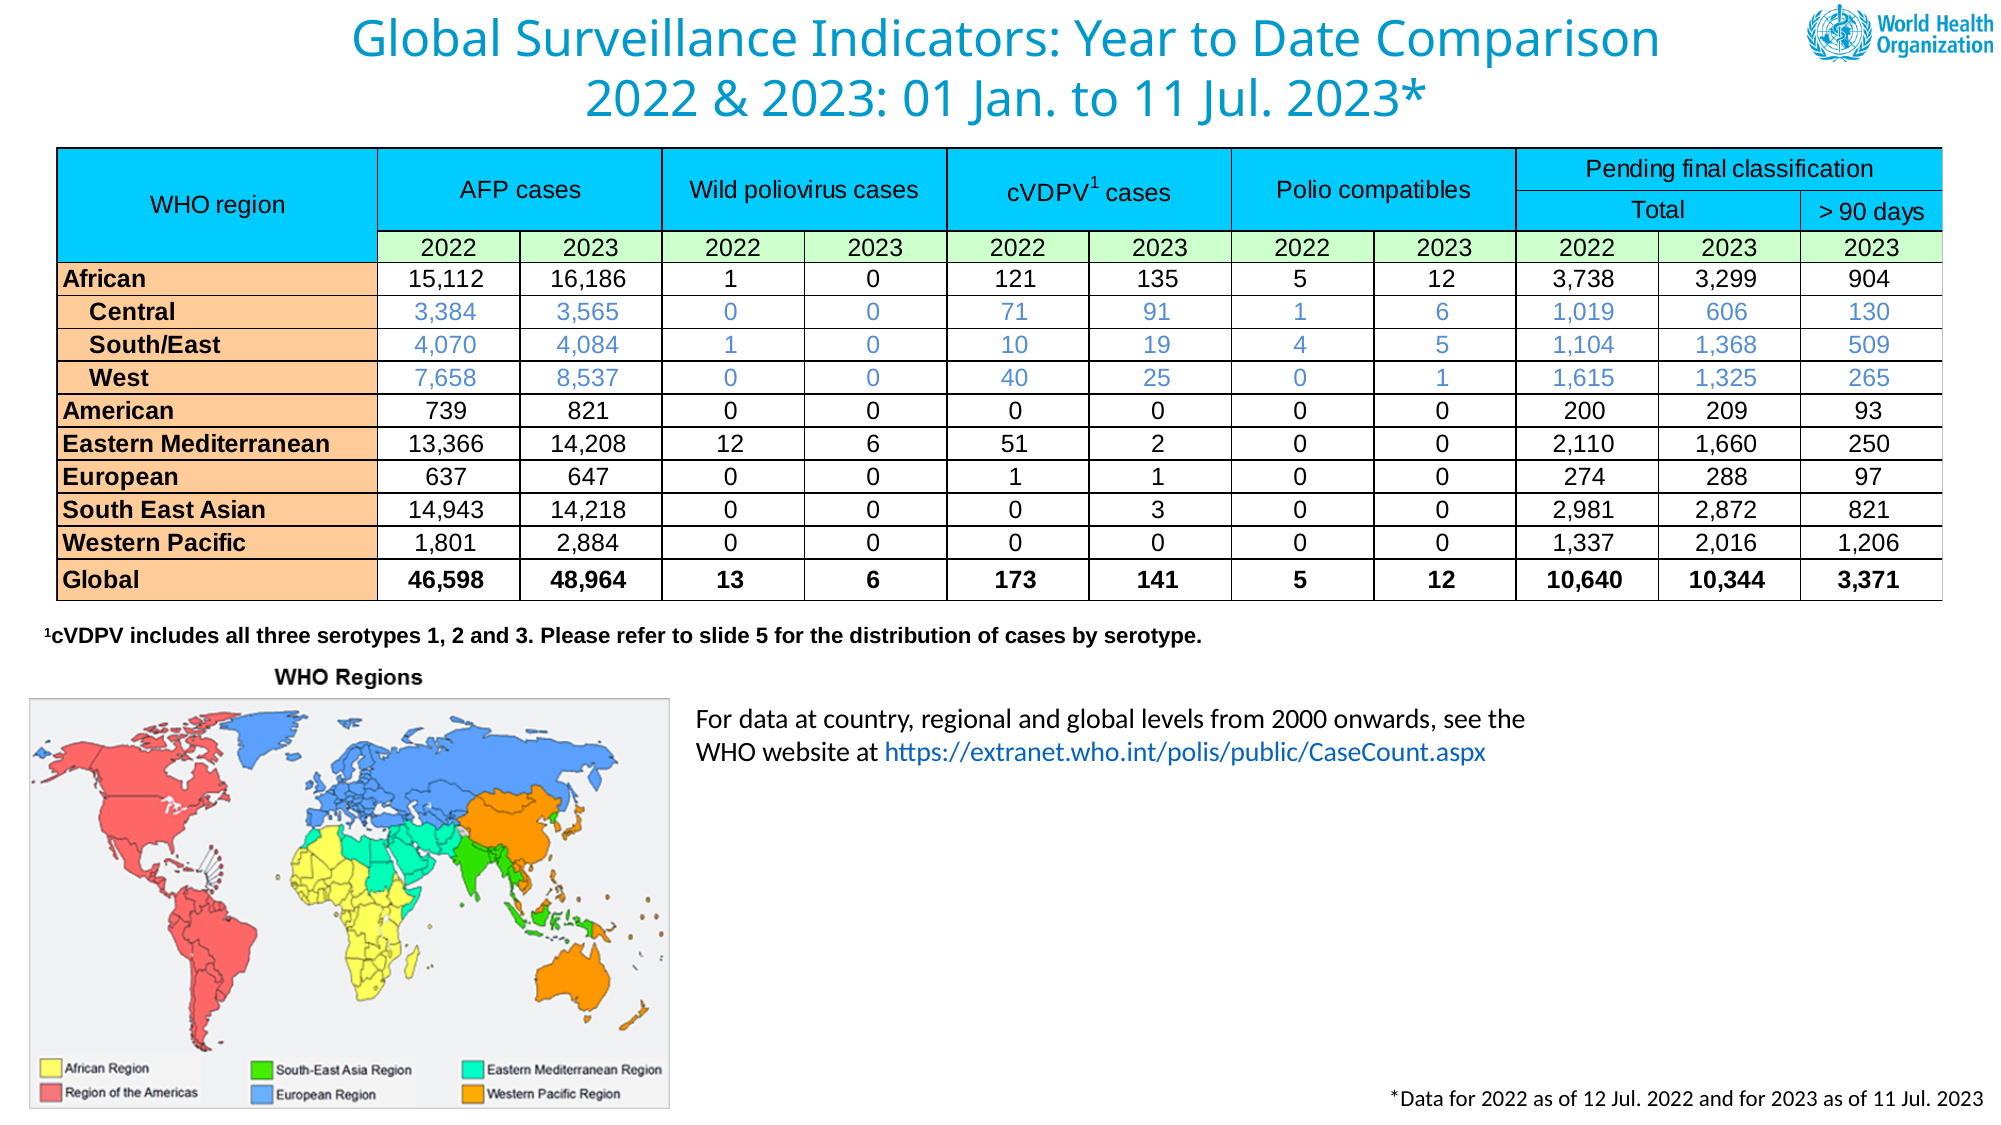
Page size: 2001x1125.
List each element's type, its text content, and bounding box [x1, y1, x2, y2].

picture [56, 147, 1944, 603]
picture [29, 656, 670, 1109]
text_box Global Surveillance Indicators: Year to Date Comparison 2022 & 2023: 01 Jan. to 11 Jul. 2023* [6, 0, 2000, 134]
text_box 1cVDPV includes all three serotypes 1, 2 and 3. Please refer to slide 5 for the distribution of cases by serotype. [29, 614, 1847, 656]
text_box For data at country, regional and global levels from 2000 onwards, see the WHO website at https://extranet.who.int/polis/public/CaseCount.aspx [681, 693, 1594, 775]
picture [1807, 40, 1833, 62]
text_box *Data for 2022 as of 12 Jul. 2022 and for 2023 as of 11 Jul. 2023 [1329, 1076, 2000, 1119]
picture [1807, 4, 1993, 62]
